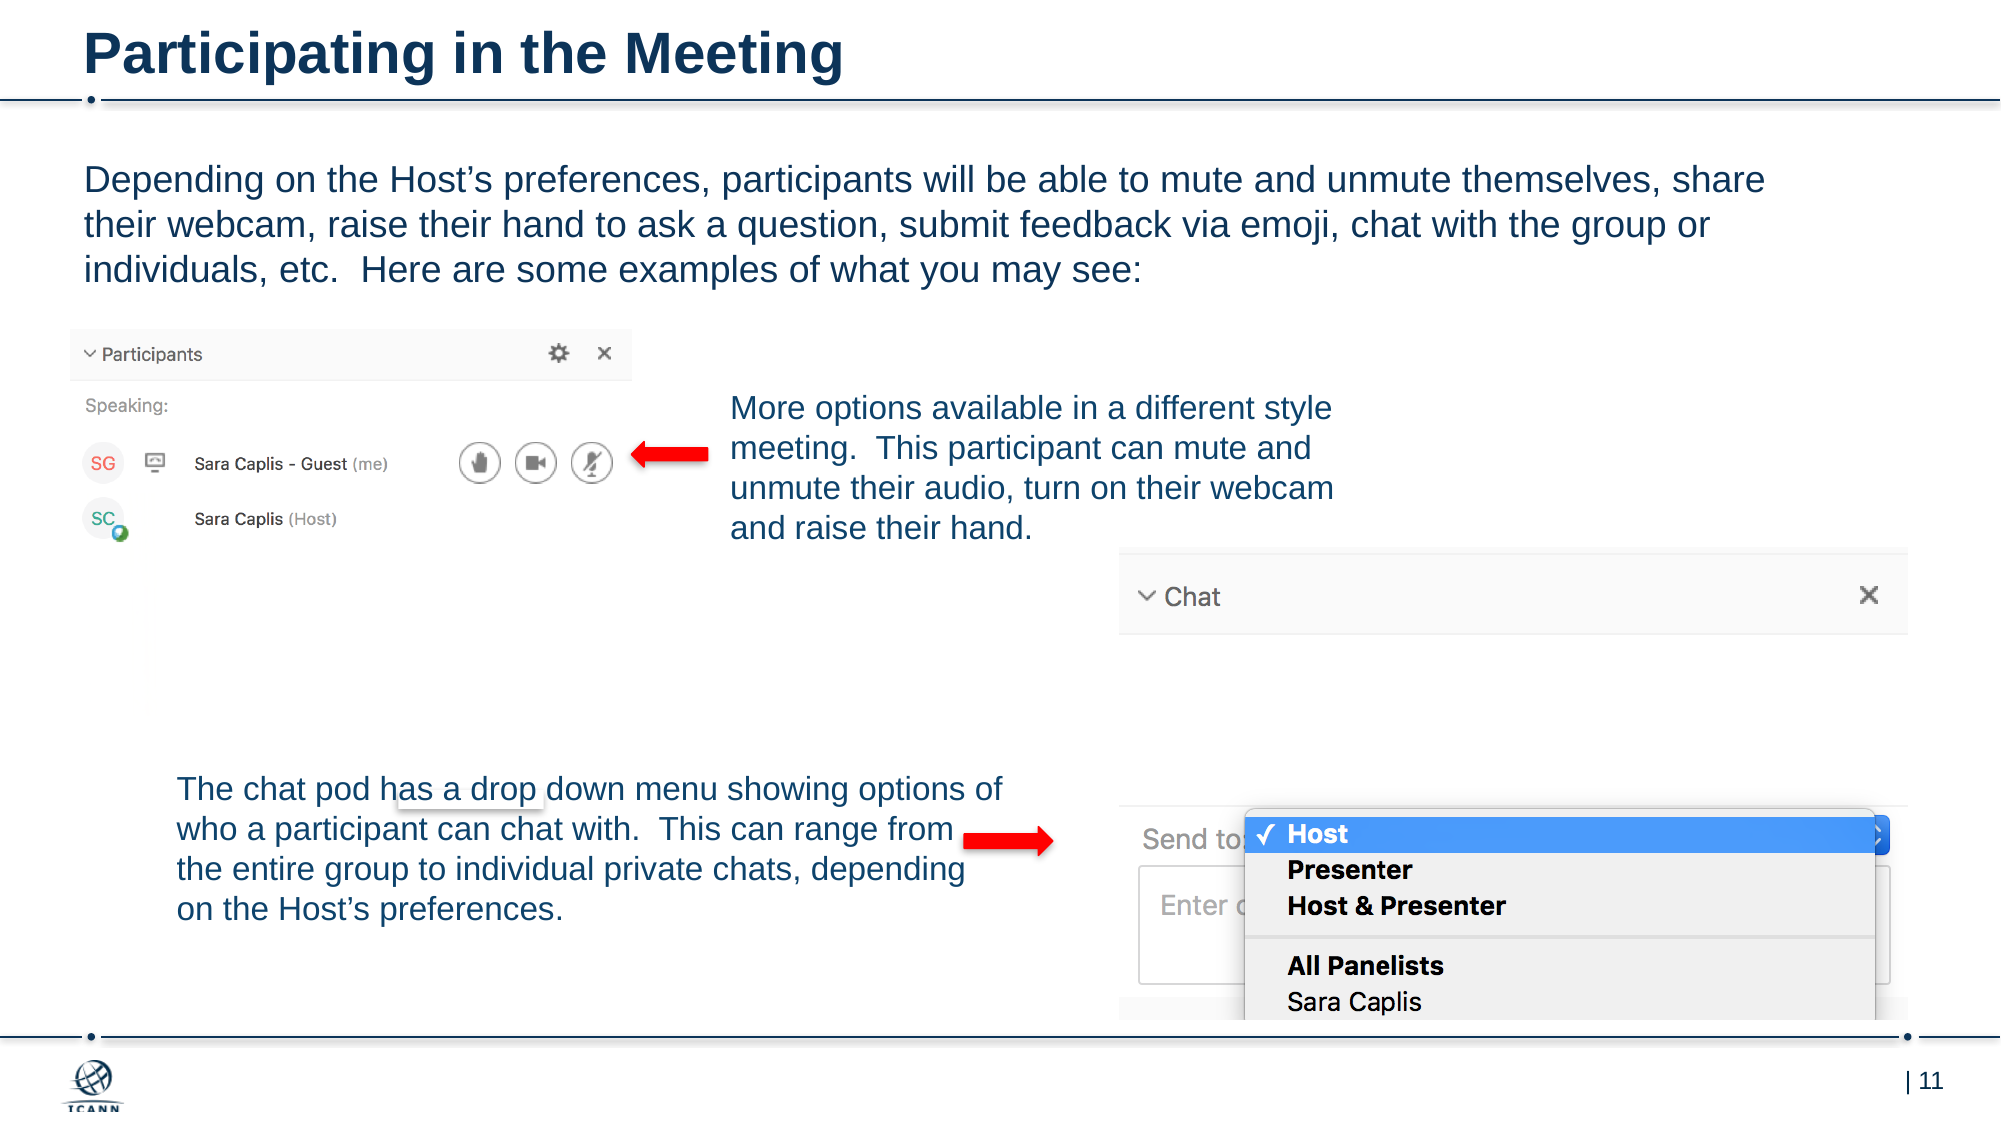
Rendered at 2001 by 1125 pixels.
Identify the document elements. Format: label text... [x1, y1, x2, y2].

picture [68, 329, 632, 717]
text_box The chat pod has a drop down menu showing options of who a participant can chat with. This can range from the entire group to individual private chats, depending on the Host’s preferences. [176, 767, 1005, 928]
text_box More options available in a different style meeting. This participant can mute and unmute their audio, turn on their webcam and raise their hand. [730, 386, 1376, 546]
picture [1119, 547, 1908, 1020]
text_box [635, 440, 709, 468]
text_box [1005, 825, 1054, 857]
title Participating in the Meeting Depending on the Host’s preferences, participants will be able to mute and unmute themselves, share their webcam, raise their hand to ask a question, submit feedback via emoji, chat with the group or individuals, etc. Here are some examples of what you may see: mo [68, 7, 1849, 82]
